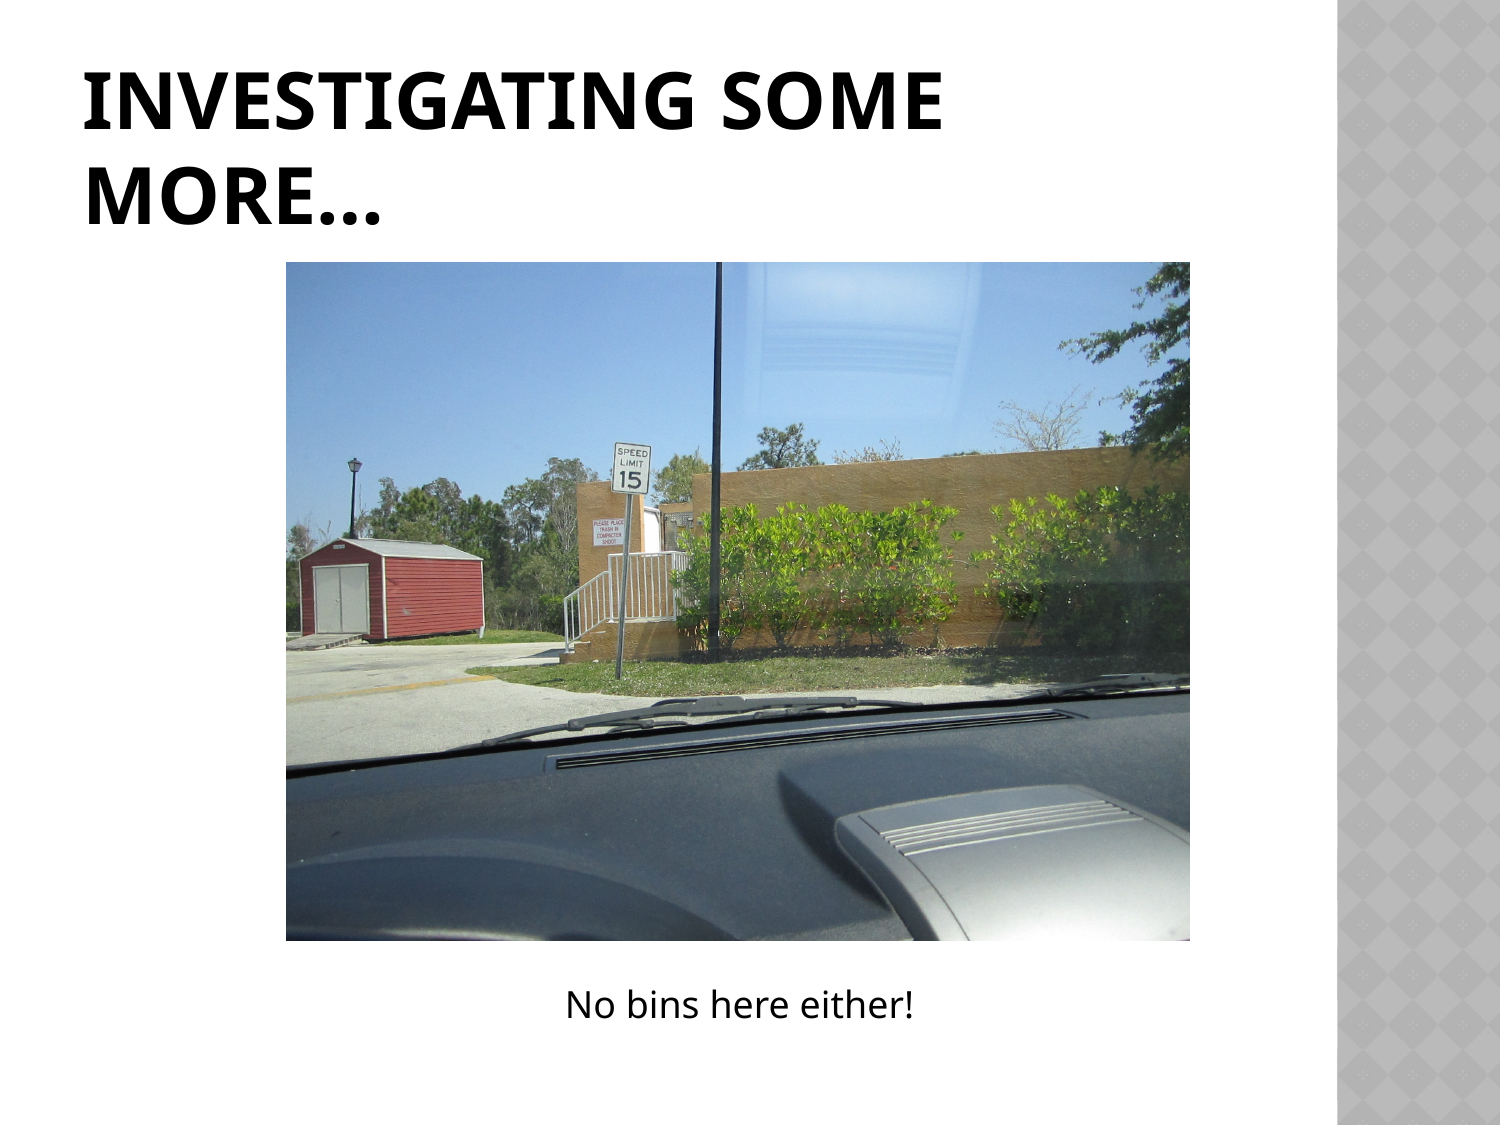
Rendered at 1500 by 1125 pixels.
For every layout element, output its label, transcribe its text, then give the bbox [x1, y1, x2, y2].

text_box No bins here either! [371, 973, 1108, 1034]
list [121, 262, 1355, 941]
title Investigating some more… [75, 52, 1263, 240]
